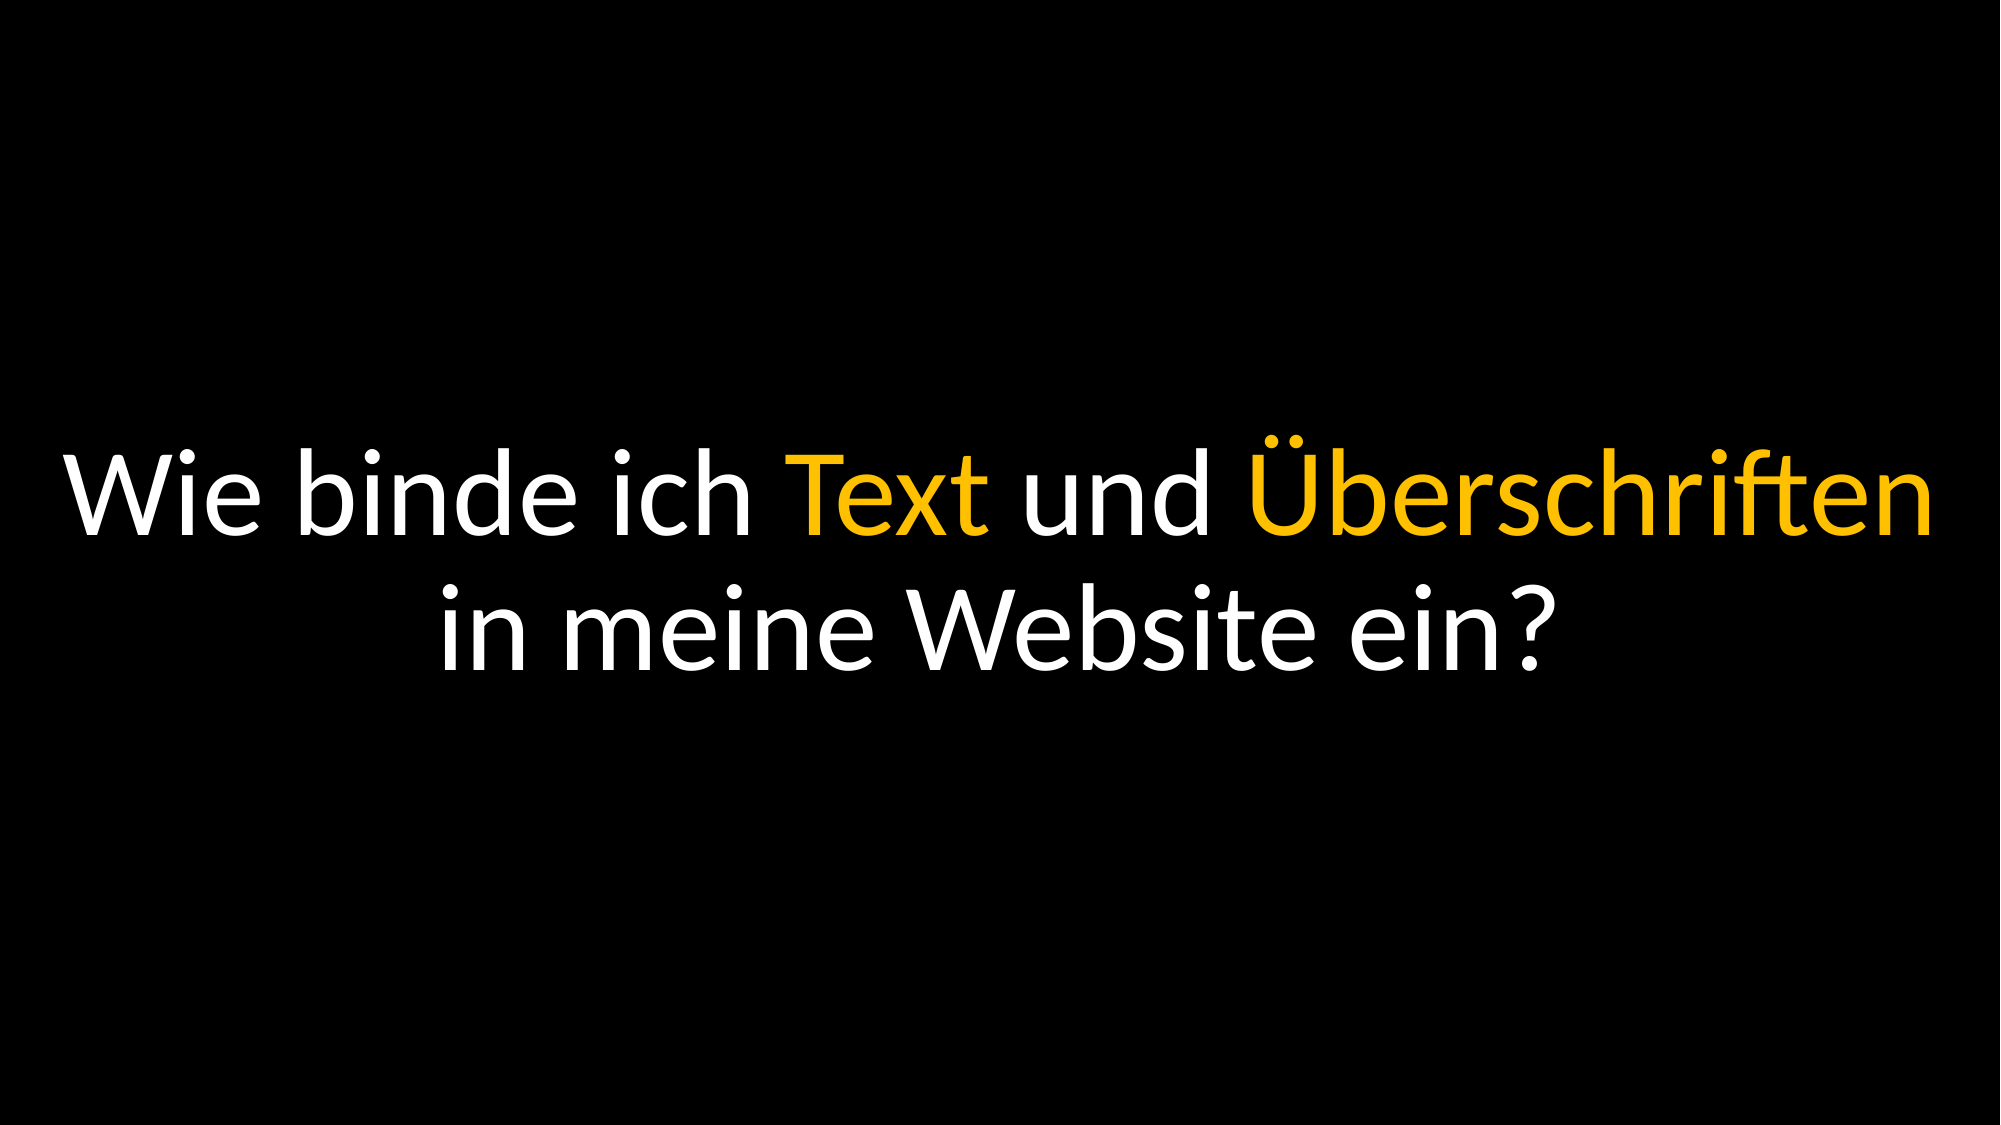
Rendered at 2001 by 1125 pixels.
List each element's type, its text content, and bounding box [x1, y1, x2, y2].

list Wie binde ich Text und Überschriften in meine Website ein? [22, 167, 1978, 957]
